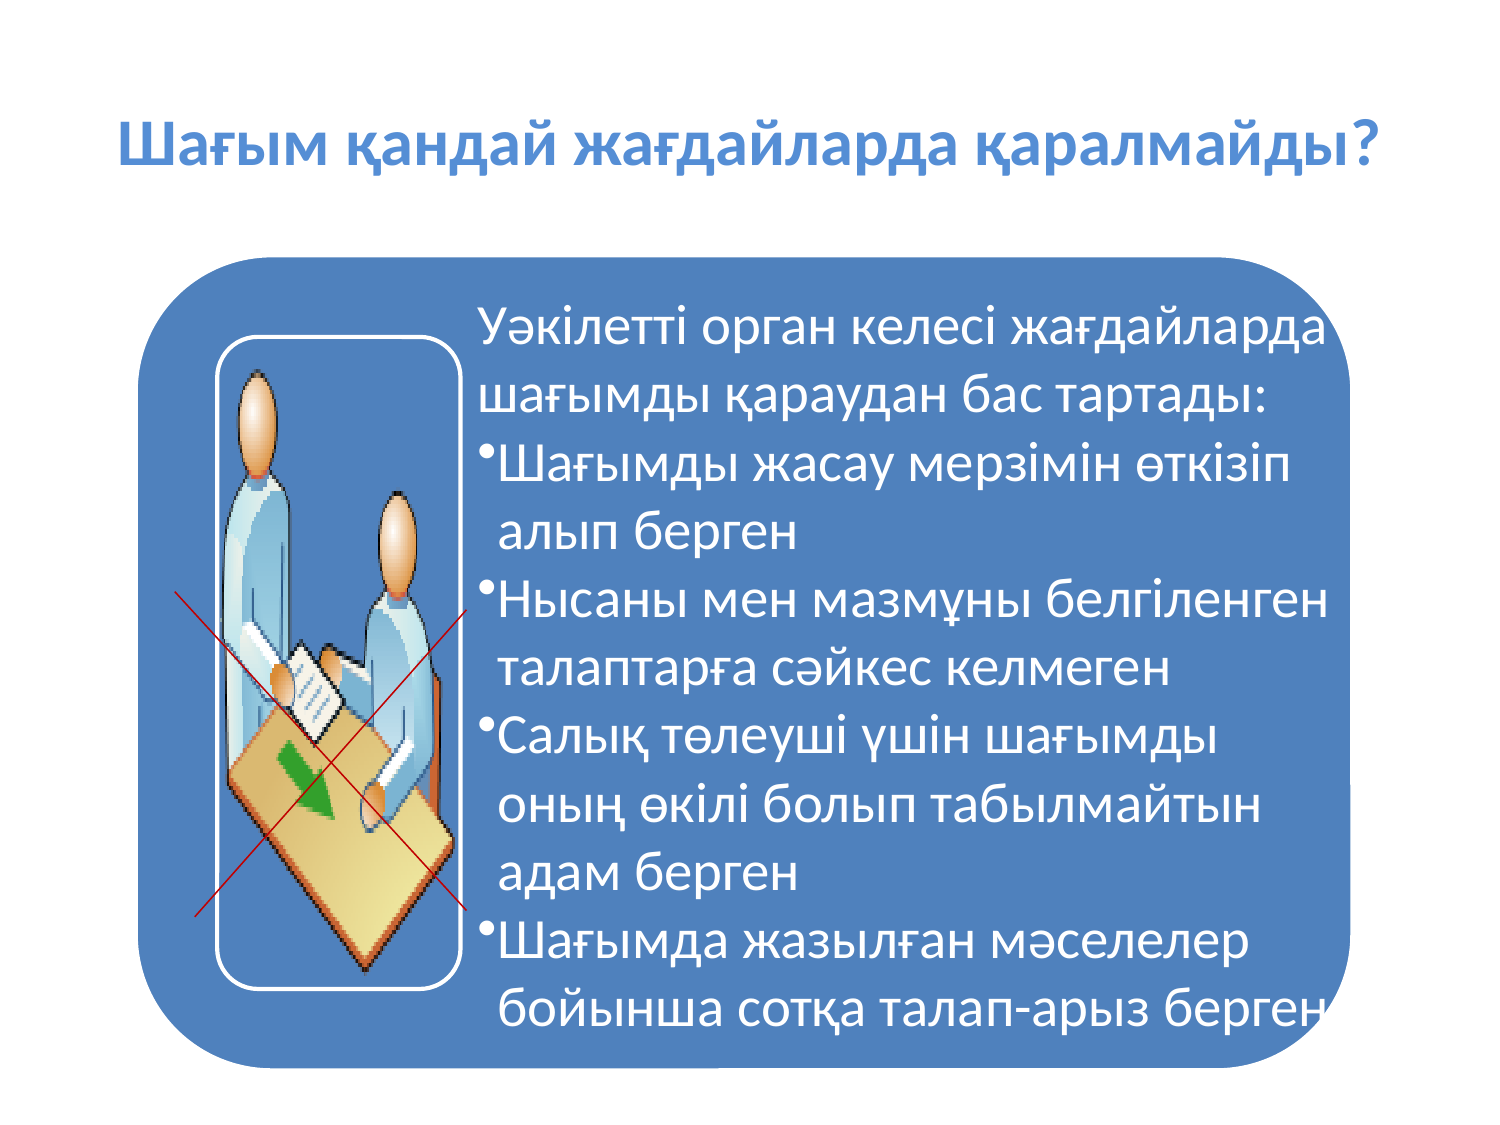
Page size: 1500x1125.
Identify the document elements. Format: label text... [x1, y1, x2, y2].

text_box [135, 255, 1353, 1071]
title Шағым қандай жағдайларда қаралмайды? [75, 45, 1425, 233]
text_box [194, 609, 467, 918]
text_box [174, 591, 467, 911]
